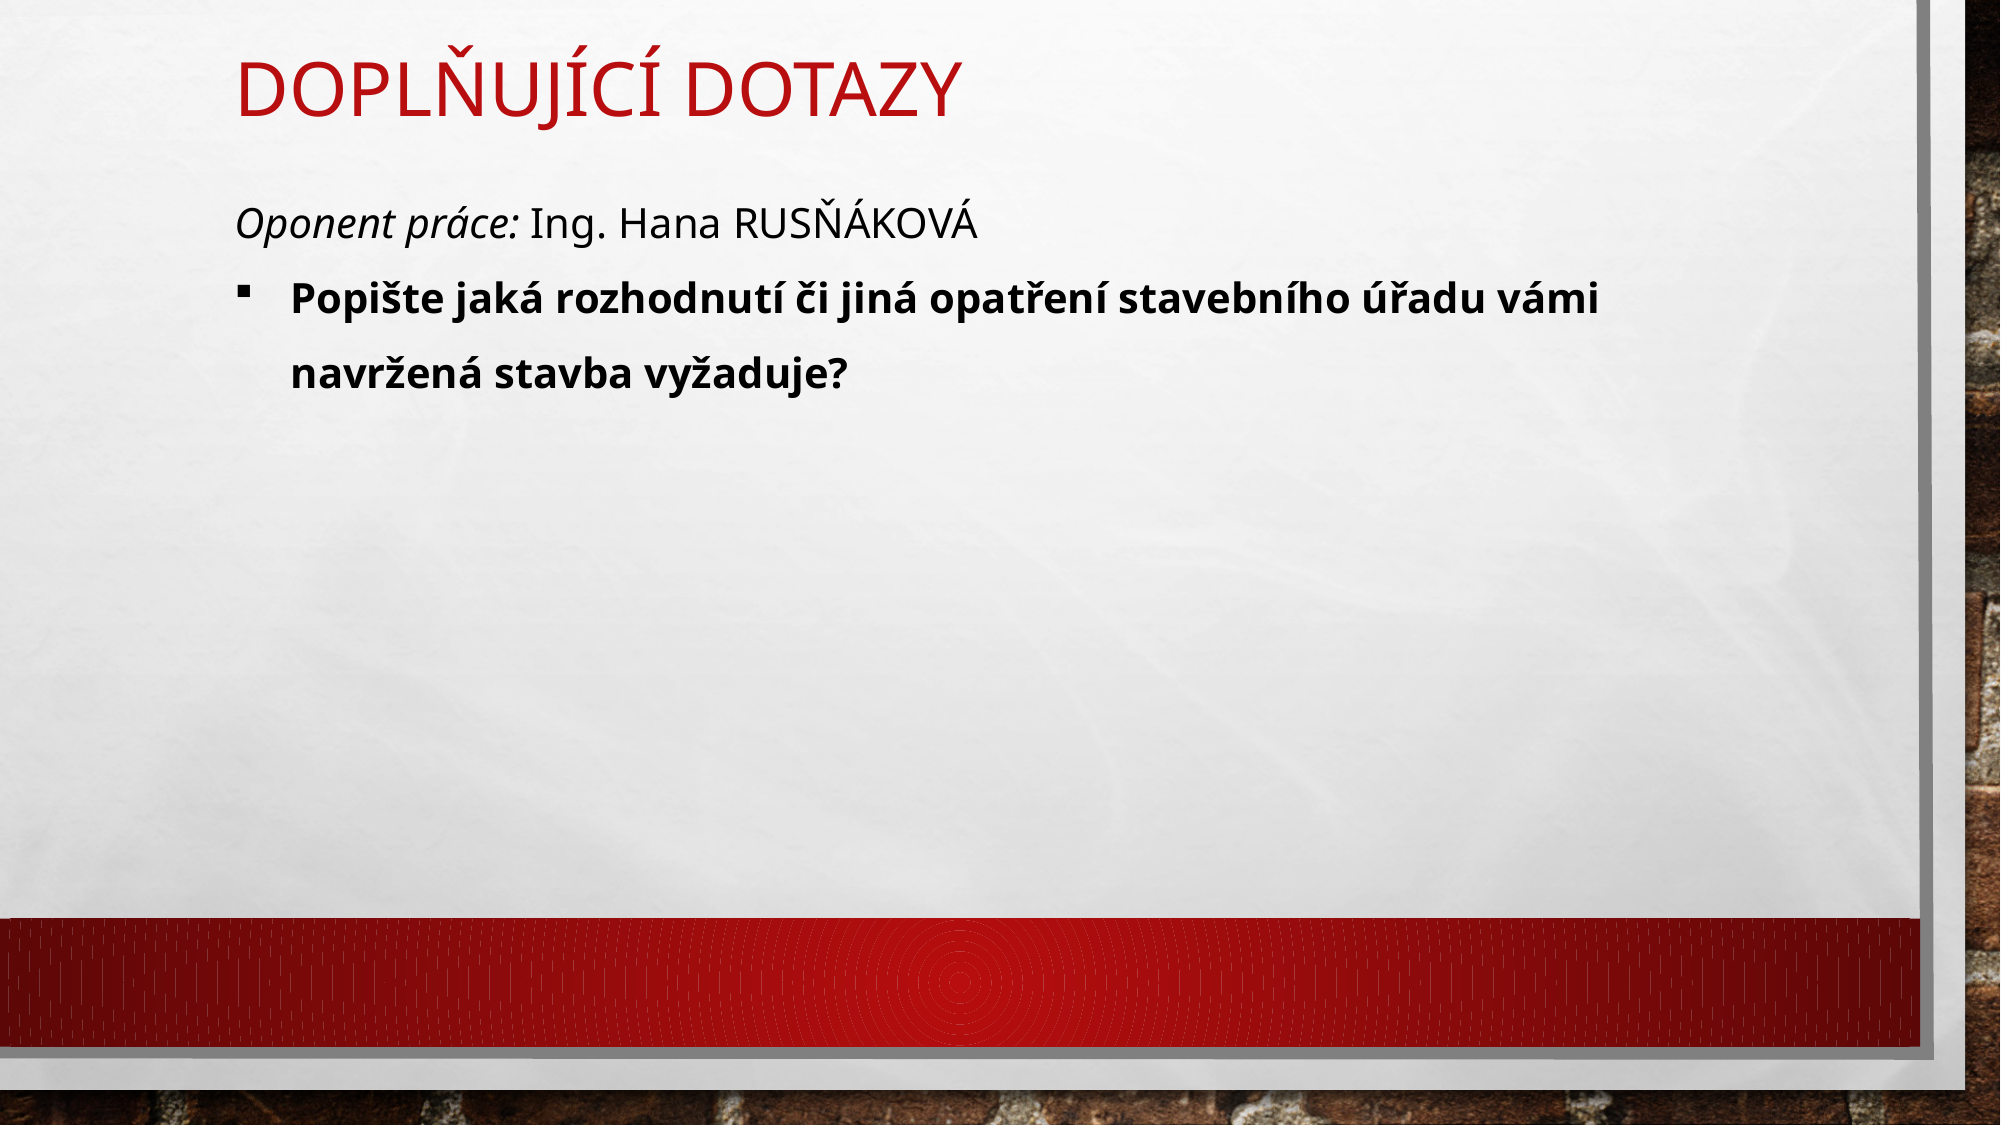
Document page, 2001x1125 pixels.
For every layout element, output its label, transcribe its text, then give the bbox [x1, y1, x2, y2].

text_box Oponent práce: Ing. Hana RUSŇÁKOVÁ Popište jaká rozhodnutí či jiná opatření stavebního úřadu vámi navržená stavba vyžaduje? [219, 164, 1799, 629]
title Doplňující dotazy [219, 0, 1920, 196]
picture [0, 0, 2000, 1125]
